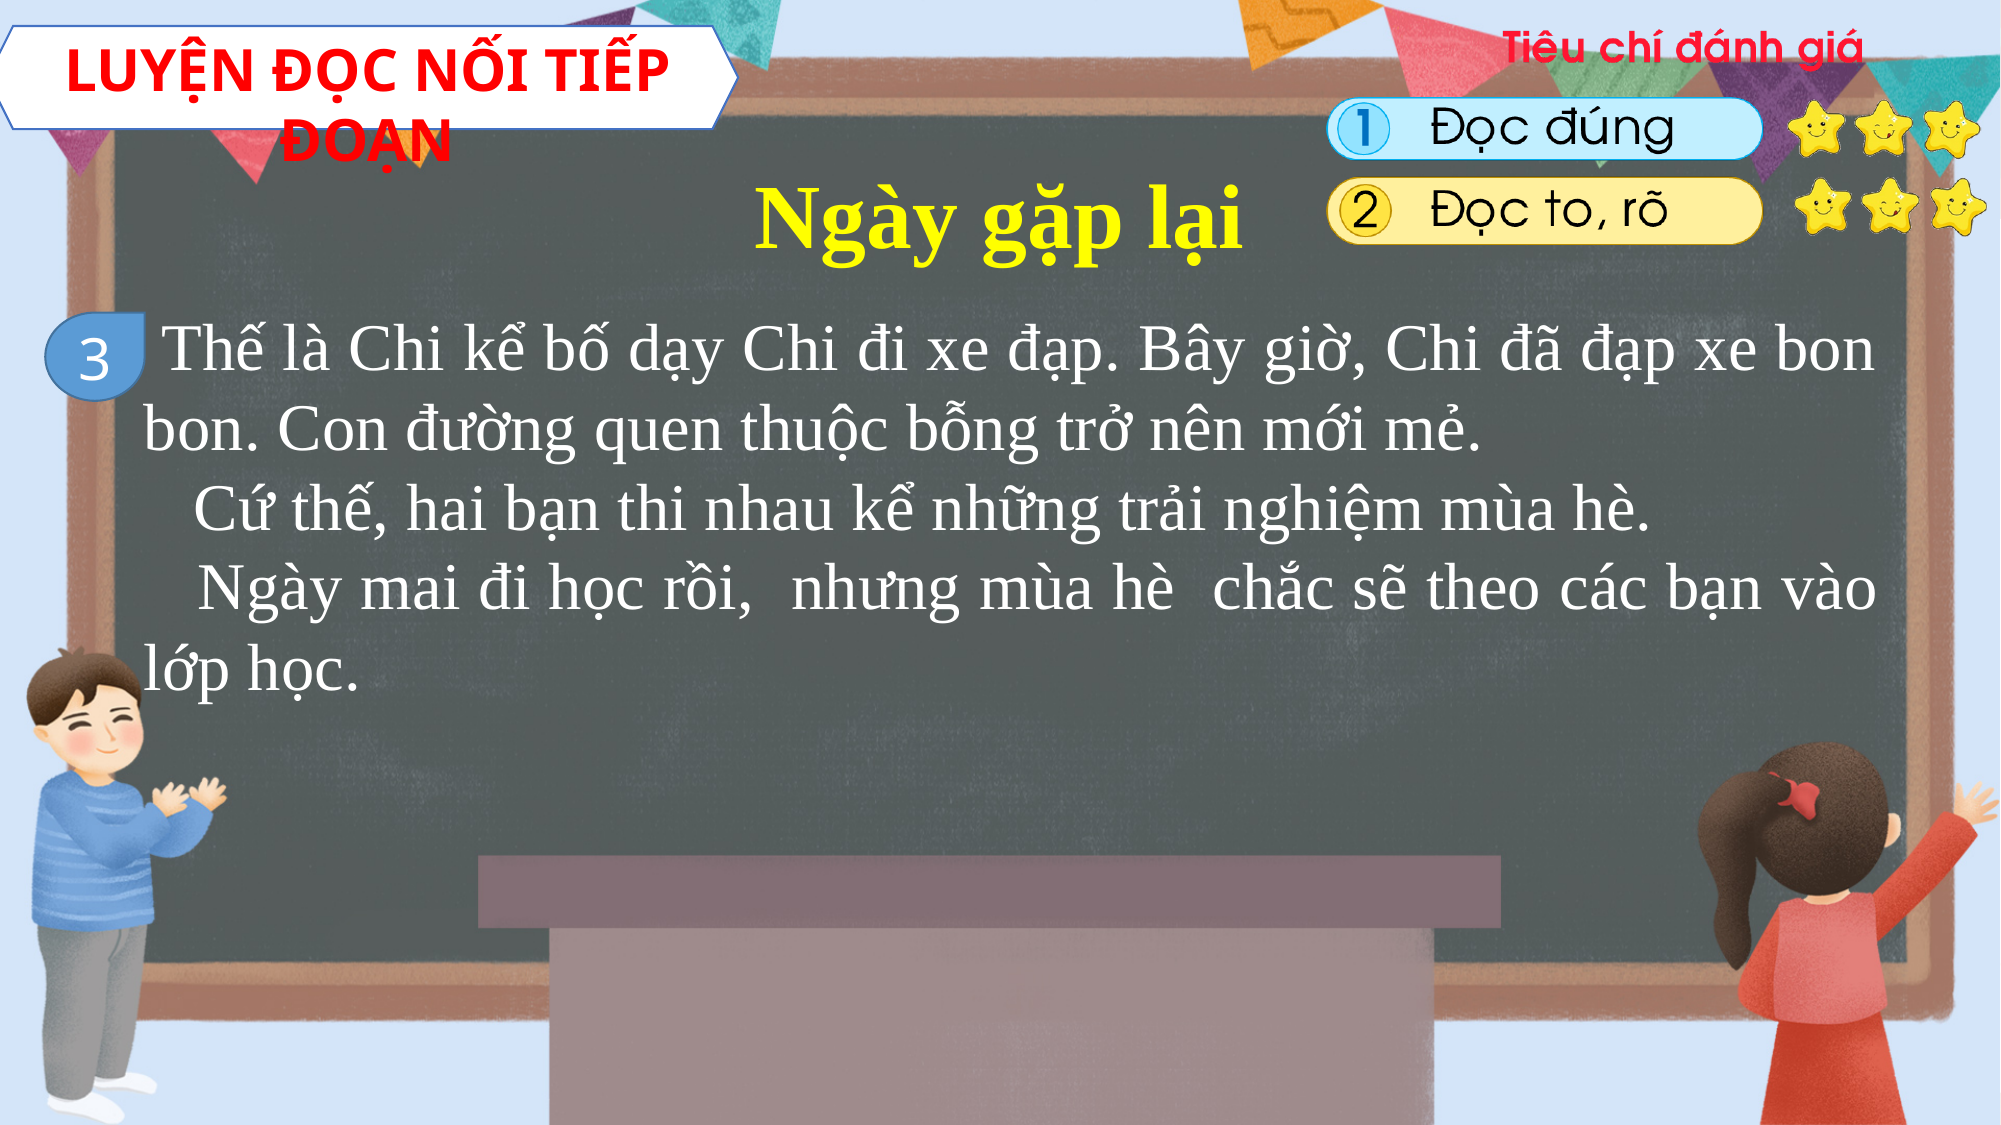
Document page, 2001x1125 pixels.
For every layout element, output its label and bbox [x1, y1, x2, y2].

picture [0, 0, 2001, 1125]
text_box [0, 25, 771, 130]
